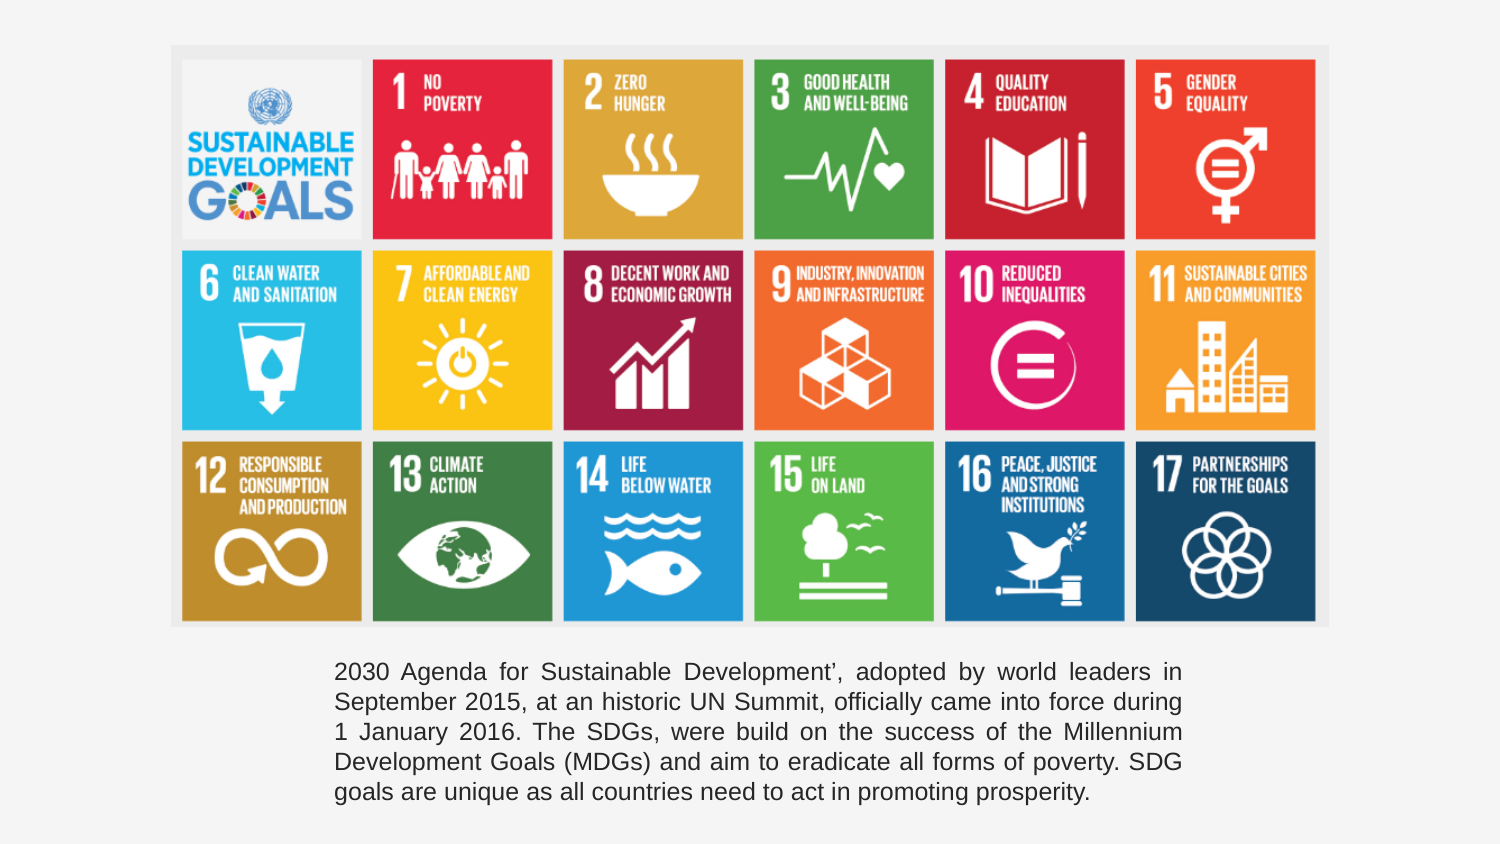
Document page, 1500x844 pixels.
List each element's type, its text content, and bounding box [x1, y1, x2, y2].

picture [171, 45, 1329, 627]
text_box 2030 Agenda for Sustainable Development’, adopted by world leaders in September 2015, at an historic UN Summit, officially came into force during 1 January 2016. The SDGs, were build on the success of the Millennium Development Goals (MDGs) and aim to eradicate all forms of poverty. SDG goals are unique as all countries need to act in promoting prosperity. [300, 639, 1200, 822]
